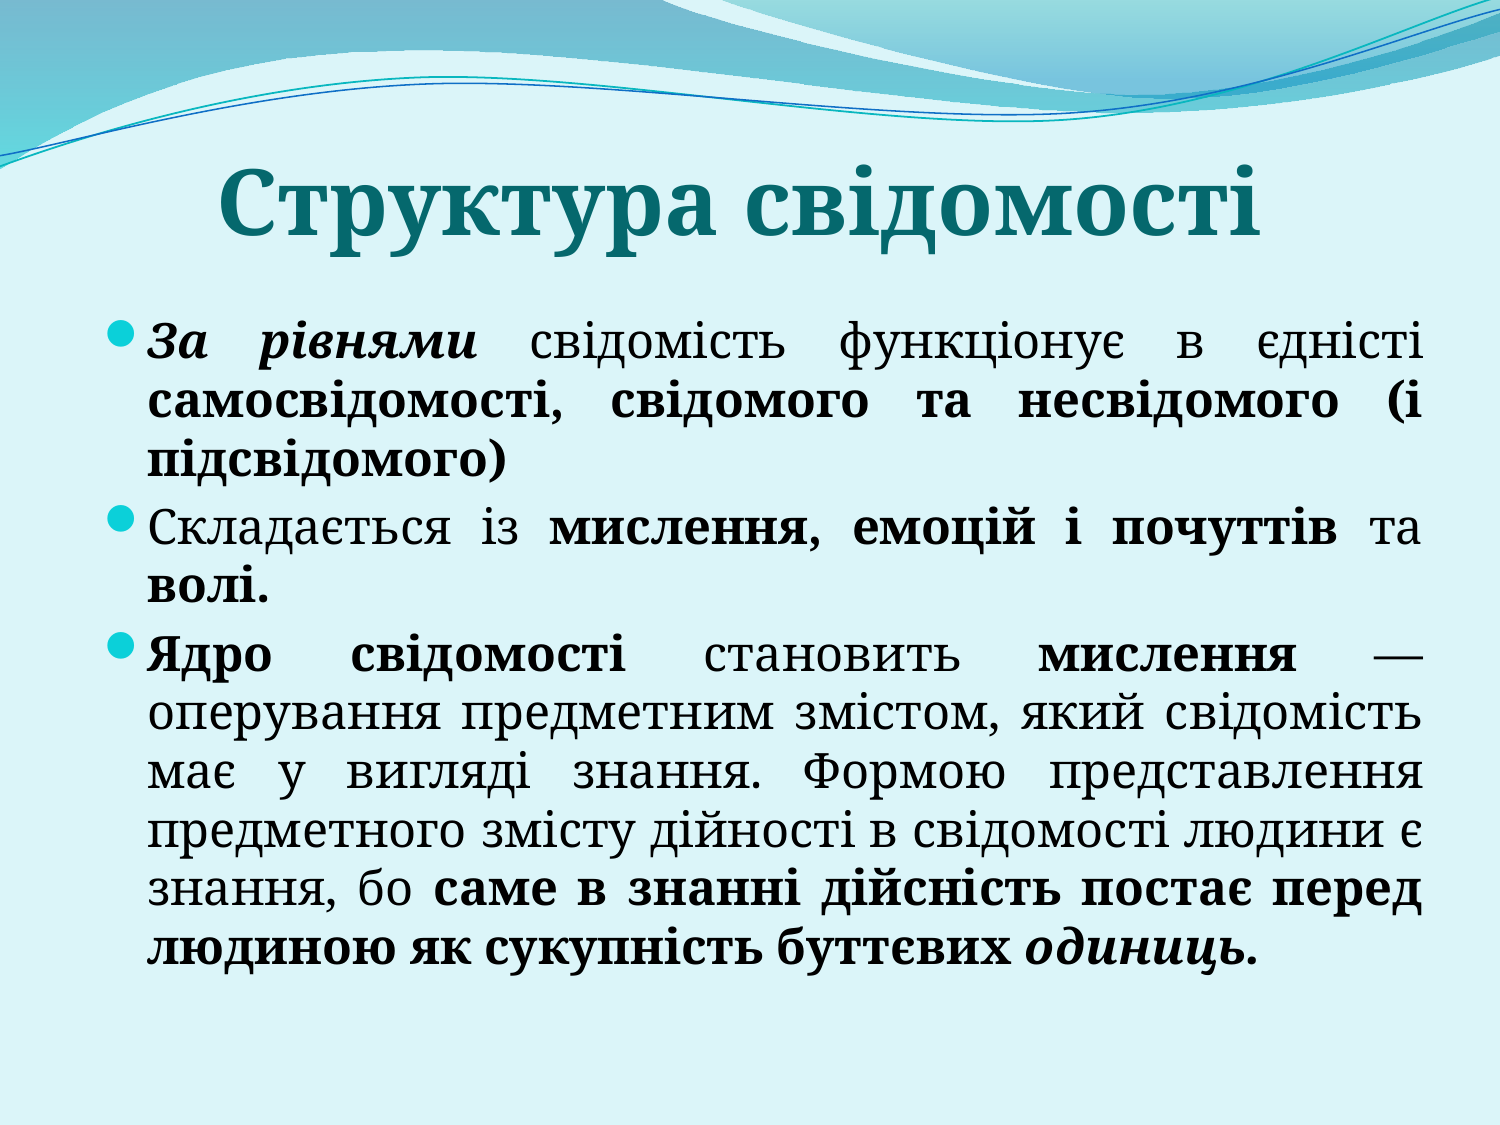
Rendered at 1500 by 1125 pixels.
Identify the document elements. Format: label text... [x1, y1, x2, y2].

title Структура свідомості [76, 66, 1427, 255]
list За рівнями свідомість функціонує в єдністі самосвідомості, свідомого та несвідомого (і підсвідомого) Складається із мислення, емоцій і почуттів та волі. Ядро свідомості становить мислення — оперування предметним змістом, який свідомість має у вигляді знання. Формою представлення предметного змісту дійності в свідомості людини є знання, бо саме в знанні дійсність постає перед людиною як сукупність буттєвих одиниць. [88, 302, 1439, 1023]
